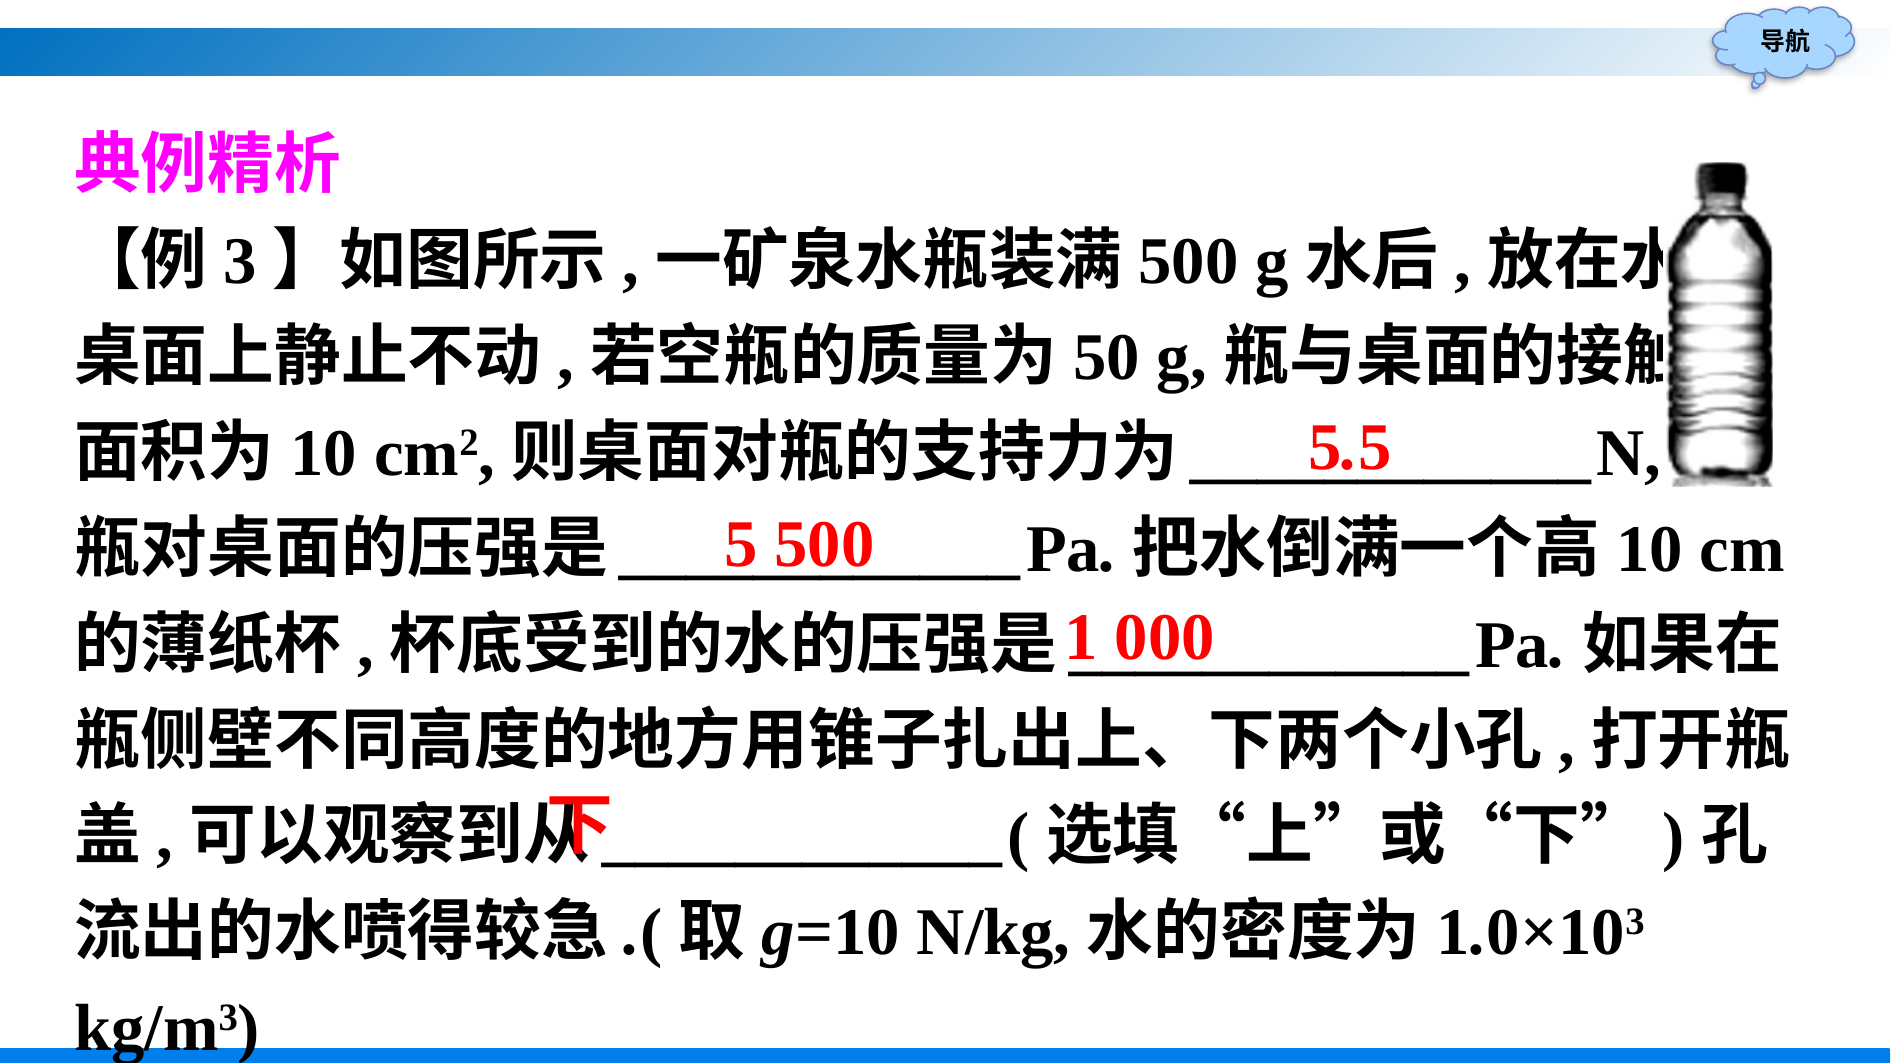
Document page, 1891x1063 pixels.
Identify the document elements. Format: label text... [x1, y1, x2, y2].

text_box 典例精析 【例3】如图所示,一矿泉水瓶装满500 g水后,放在水平 桌面上静止不动,若空瓶的质量为50 g,瓶与桌面的接触 面积为10 cm2,则桌面对瓶的支持力为____________N, 瓶对桌面的压强是____________Pa.把水倒满一个高10 cm的薄纸杯,杯底受到的水的压强是____________Pa.如果在瓶侧壁不同高度的地方用锥子扎出上、下两个小孔,打开瓶盖,可以观察到从____________(选填“上”或“下”)孔流出的水喷得较急.(取g=10 N/kg,水的密度为1.0×103 kg/m3) [59, 97, 1833, 1063]
text_box 下 [532, 774, 629, 870]
text_box 1 000 [1049, 585, 1231, 681]
text_box 5.5 [1293, 395, 1407, 490]
picture [1663, 161, 1775, 494]
text_box 5 500 [709, 492, 890, 588]
